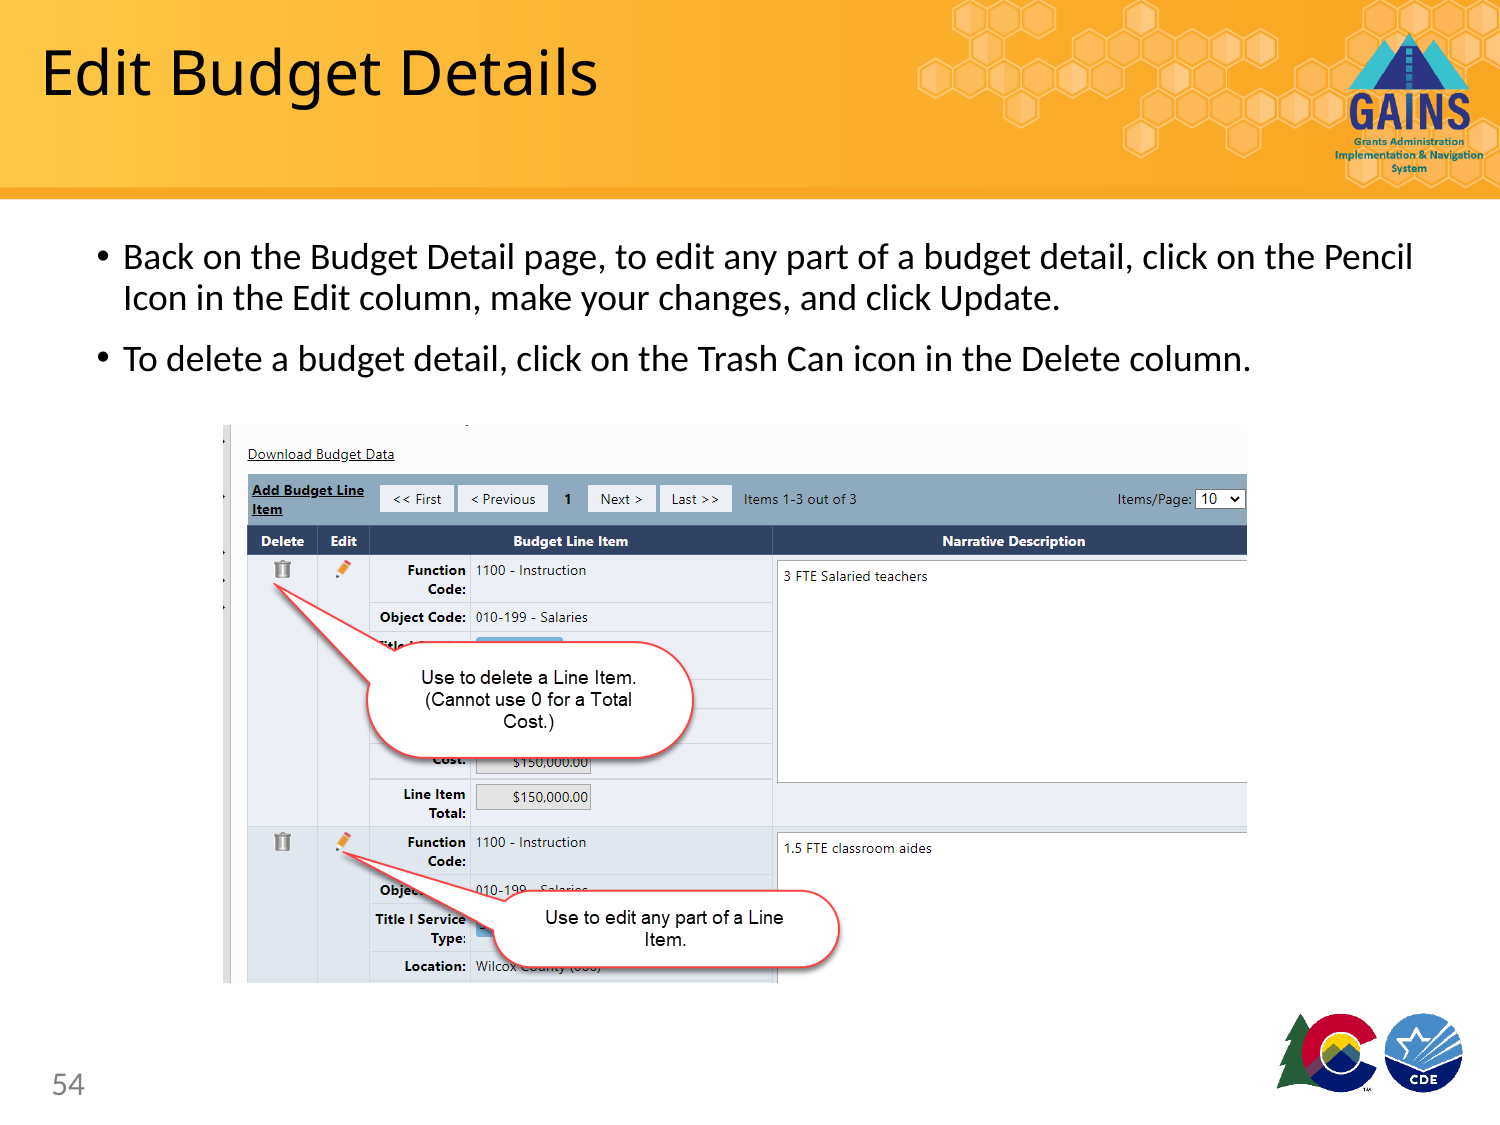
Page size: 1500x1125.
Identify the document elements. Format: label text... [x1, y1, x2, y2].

title Edit Budget Details [40, 41, 1038, 166]
picture [0, 0, 1500, 200]
picture [1275, 1012, 1463, 1093]
picture [223, 425, 1247, 983]
slide_number 54 [36, 1054, 375, 1115]
list Back on the Budget Detail page, to edit any part of a budget detail, click on the Pencil Icon in the Edit column, make your changes, and click Update. To delete a budget detail, click on the Trash Can icon in the Delete column. [96, 237, 1437, 439]
